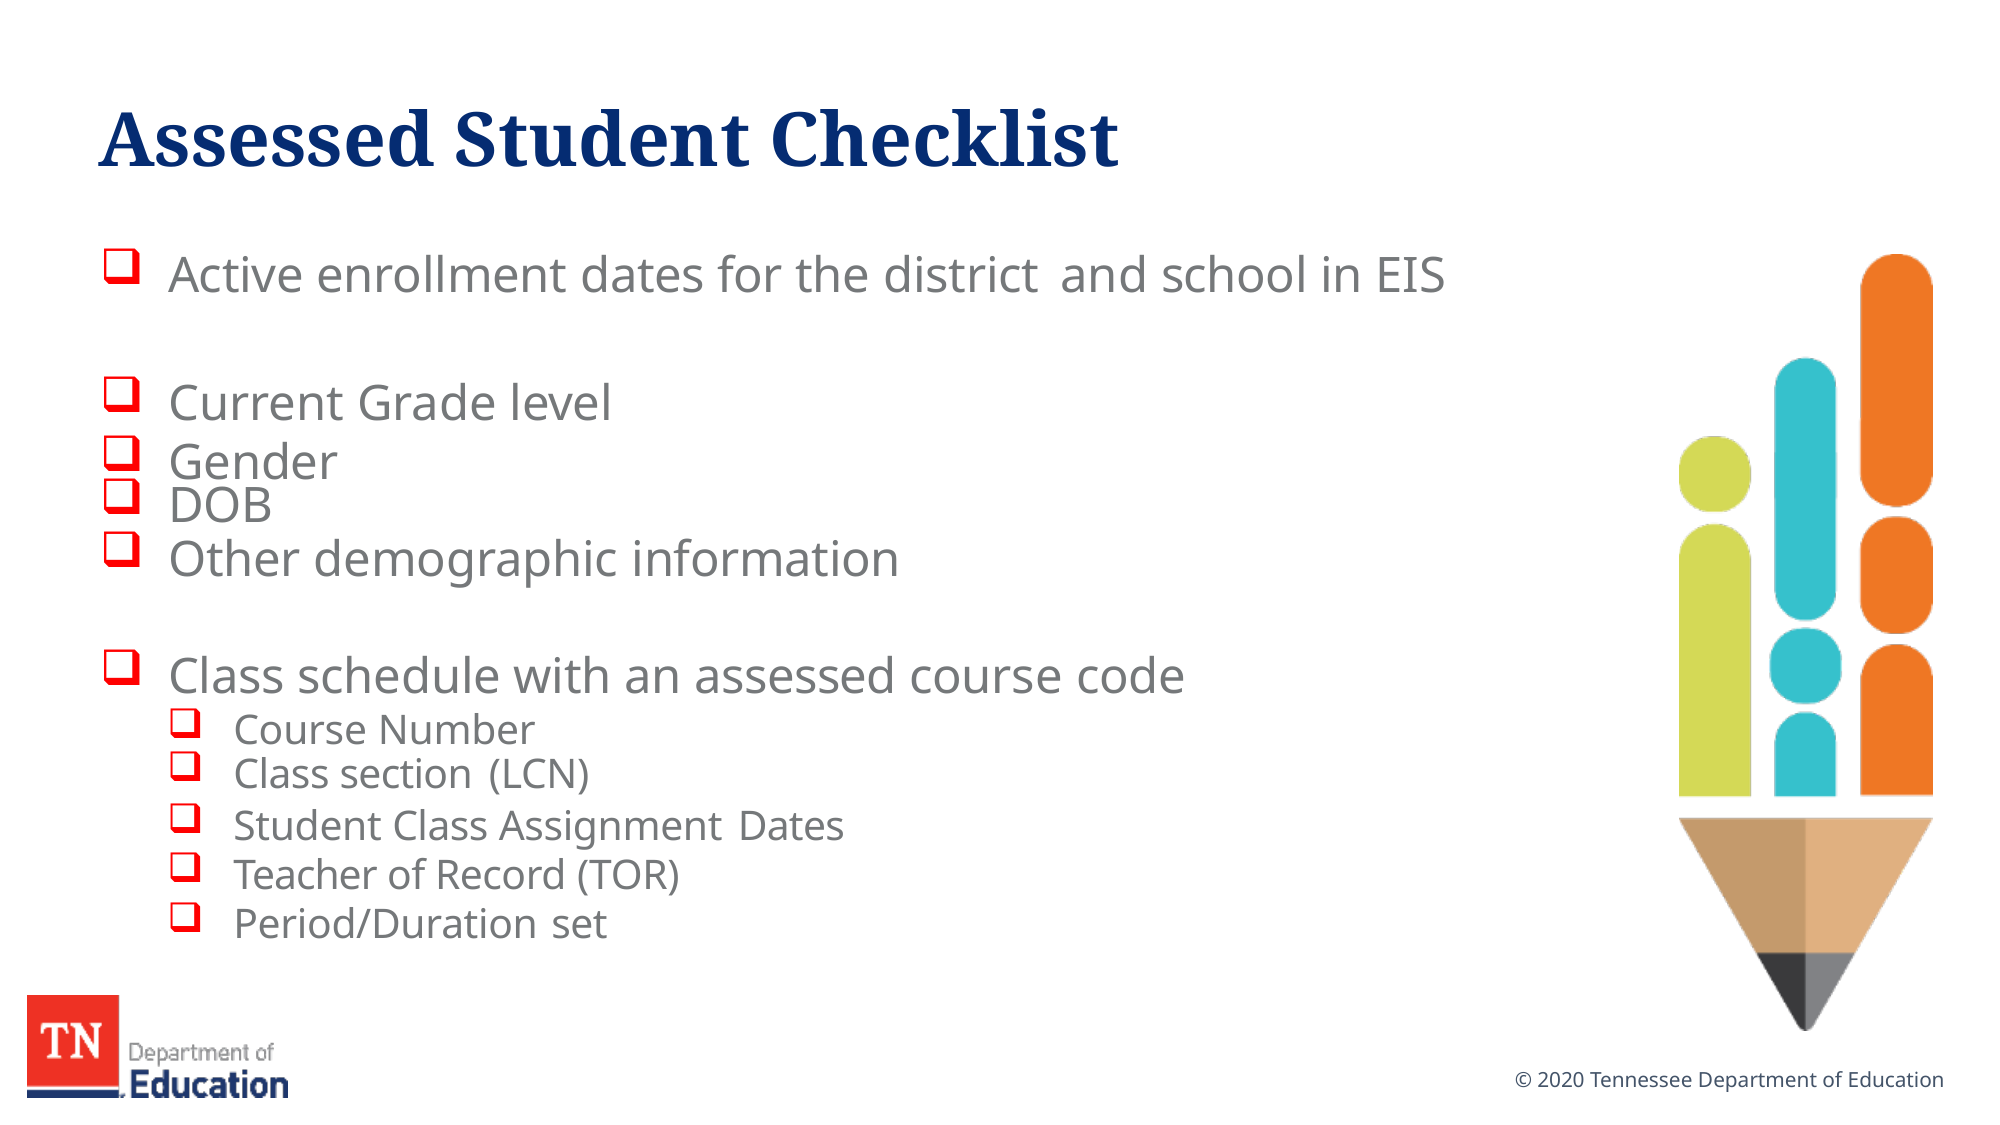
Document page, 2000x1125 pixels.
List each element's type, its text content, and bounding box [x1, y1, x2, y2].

picture [1679, 254, 1933, 1031]
title Assessed Student Checklist [83, 37, 1922, 236]
picture [27, 995, 288, 1098]
list Active enrollment dates for the district and school in EIS Current Grade level Gender DOB Other demographic information Class schedule with an assessed course code Course Number Class section (LCN) Student Class Assignment Dates Teacher of Record (TOR) Period/Duration set [83, 251, 1624, 959]
